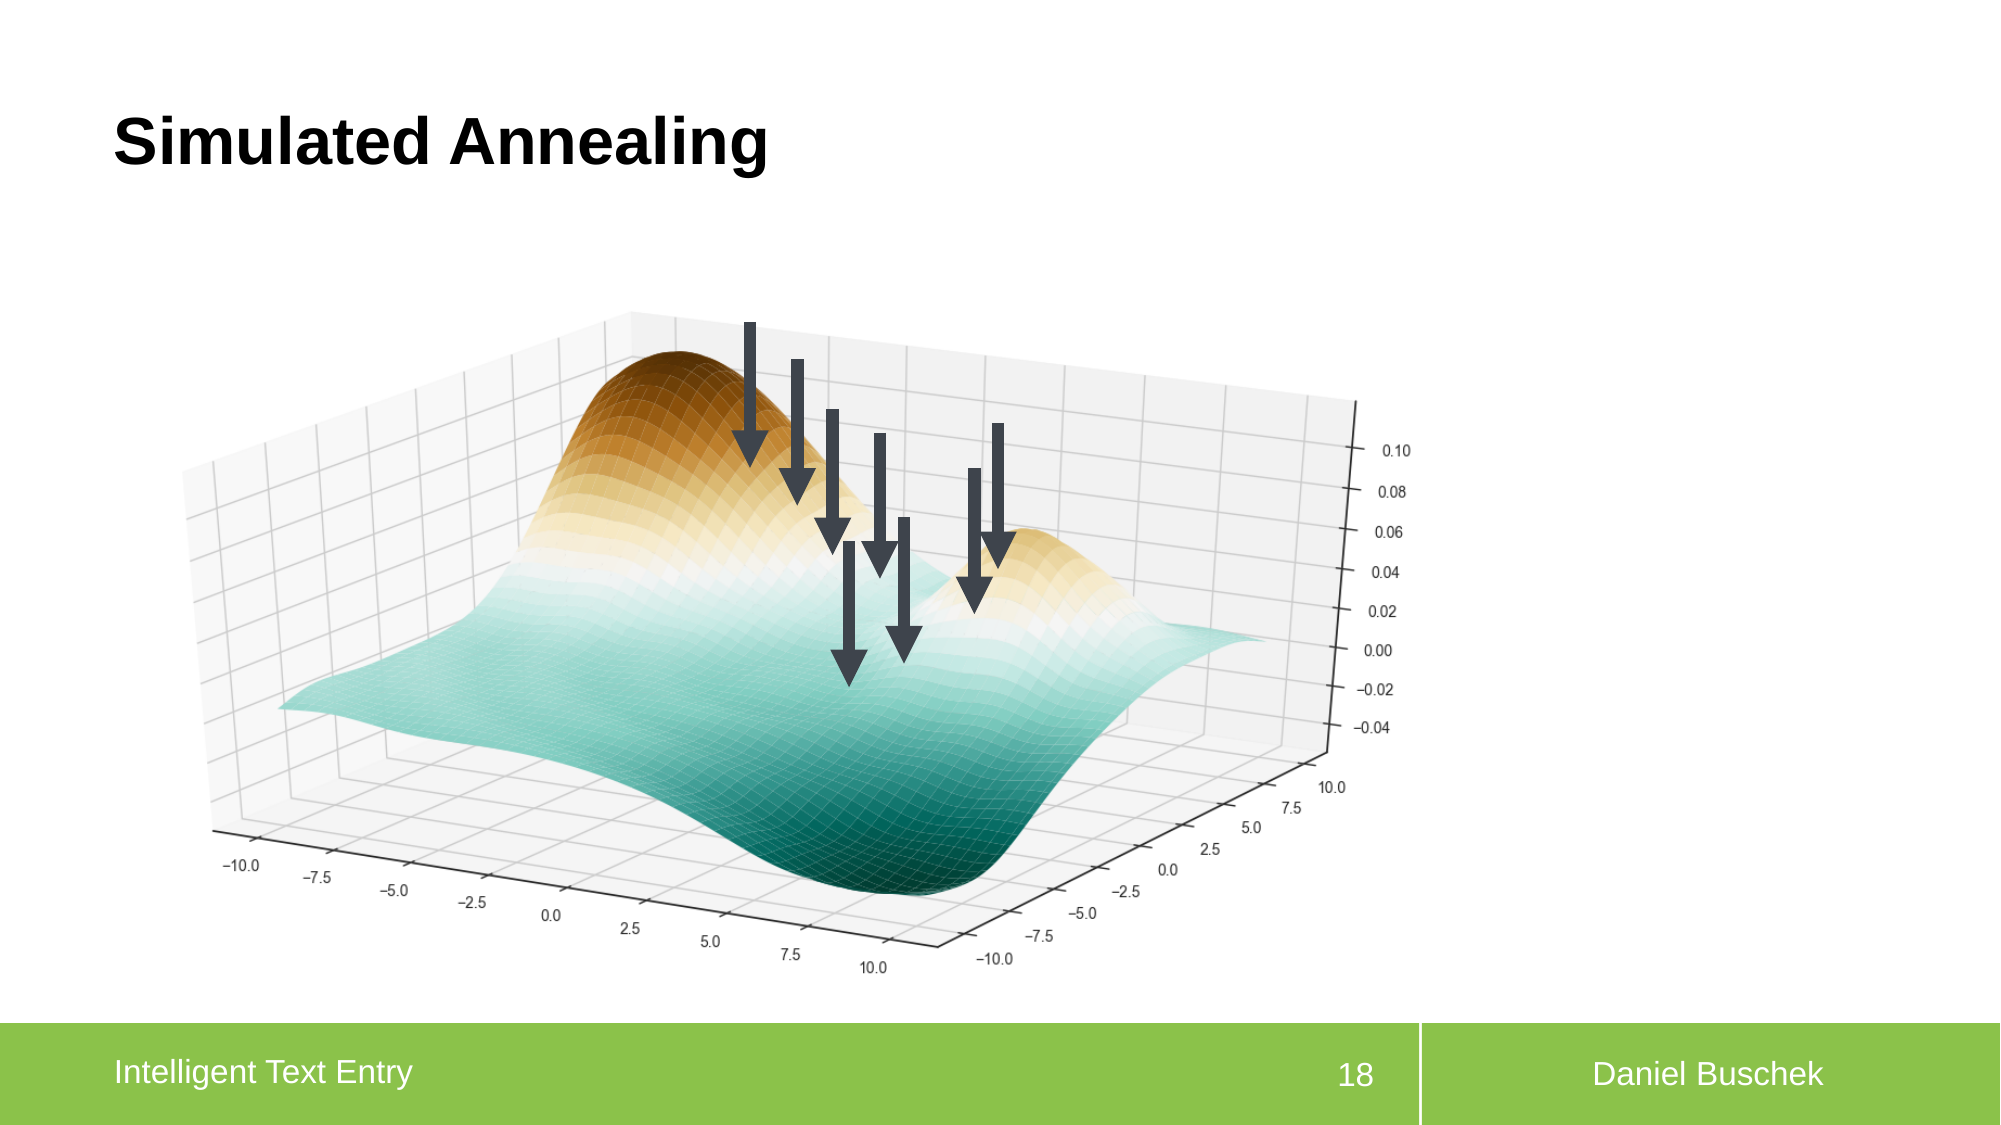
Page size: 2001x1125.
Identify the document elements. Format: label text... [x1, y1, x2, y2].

footer Daniel Buschek [1442, 1042, 1975, 1102]
picture [0, 248, 1518, 1008]
title Simulated Annealing [114, 19, 1420, 179]
slide_number 18 [1260, 1043, 1390, 1104]
list Intelligent Text Entry [114, 1042, 1035, 1103]
